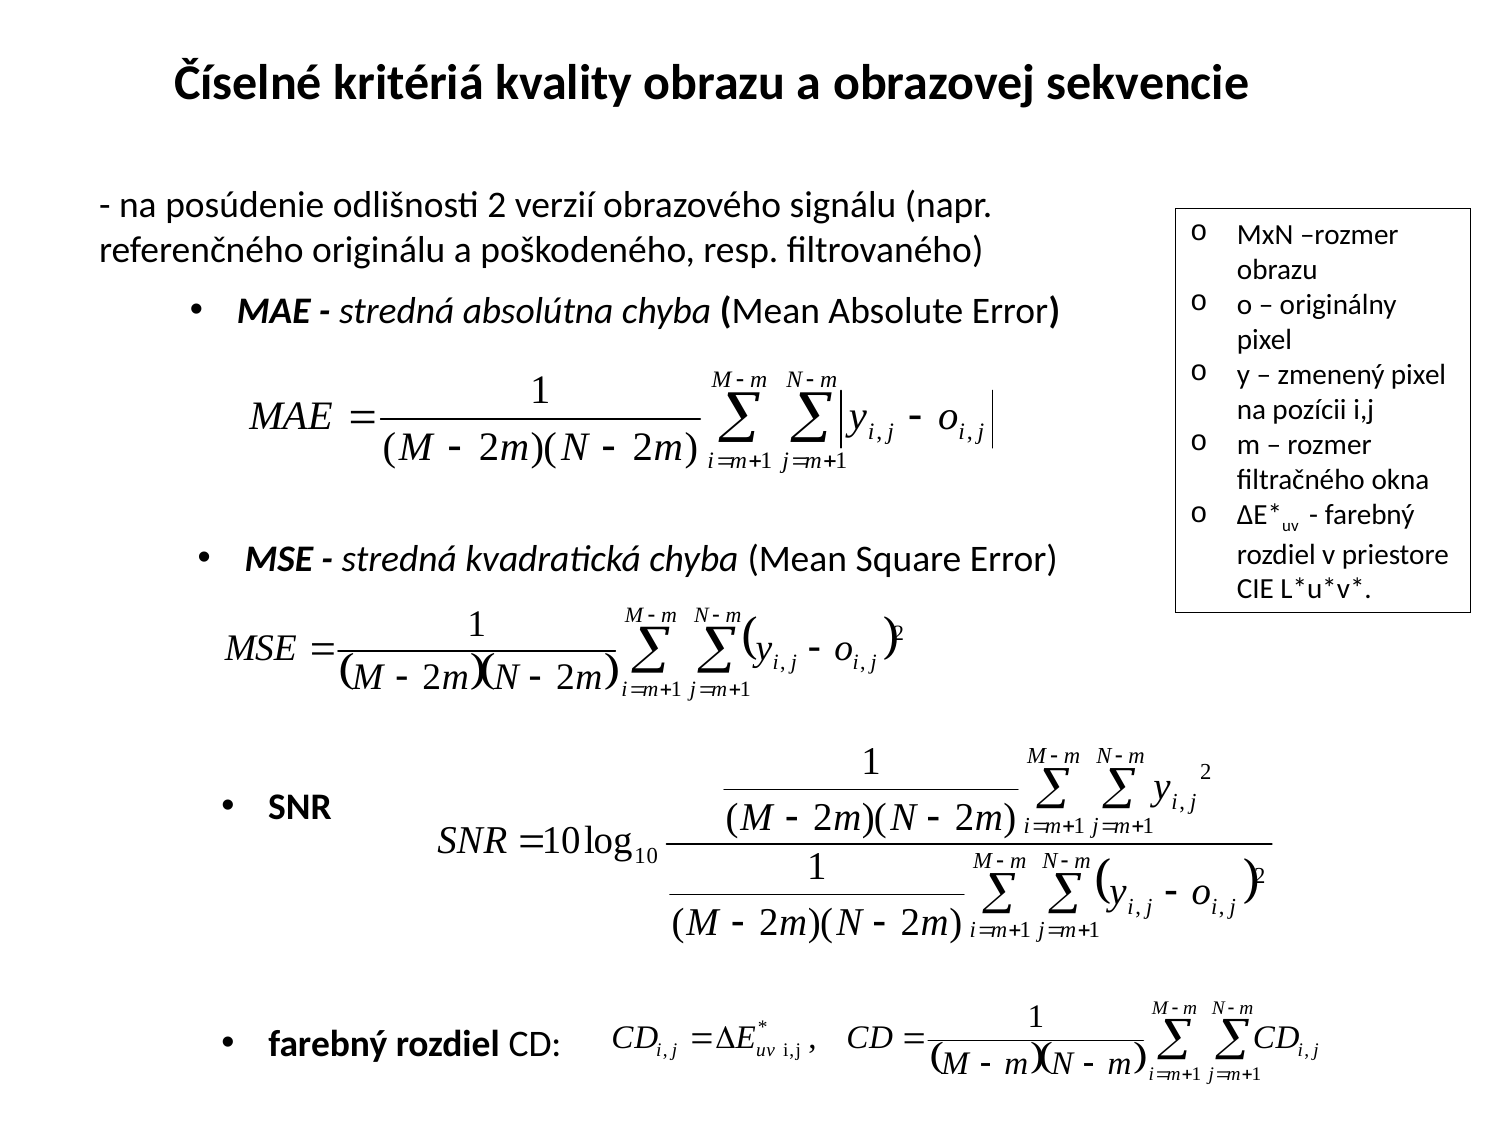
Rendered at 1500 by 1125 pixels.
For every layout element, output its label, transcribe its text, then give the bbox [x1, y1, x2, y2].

text_box MxN –rozmer obrazu o – originálny pixel y – zmenený pixel na pozícii i,j m – rozmer filtračného okna ΔE*uv - farebný rozdiel v priestore CIE L*u*v*. [1175, 208, 1471, 613]
text_box Číselné kritériá kvality obrazu a obrazovej sekvencie [159, 41, 1412, 117]
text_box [241, 361, 1003, 480]
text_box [607, 993, 1329, 1090]
text_box SNR [206, 775, 349, 835]
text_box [430, 735, 1281, 953]
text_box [218, 597, 914, 708]
text_box MSE - stredná kvadratická chyba (Mean Square Error) [182, 527, 1175, 587]
text_box farebný rozdiel CD: [206, 1011, 602, 1072]
text_box MAE - stredná absolútna chyba (Mean Absolute Error) [100, 278, 1175, 339]
text_box - na posúdenie odlišnosti 2 verzií obrazového signálu (napr. referenčného originálu a poškodeného, resp. filtrovaného) [84, 172, 1136, 278]
